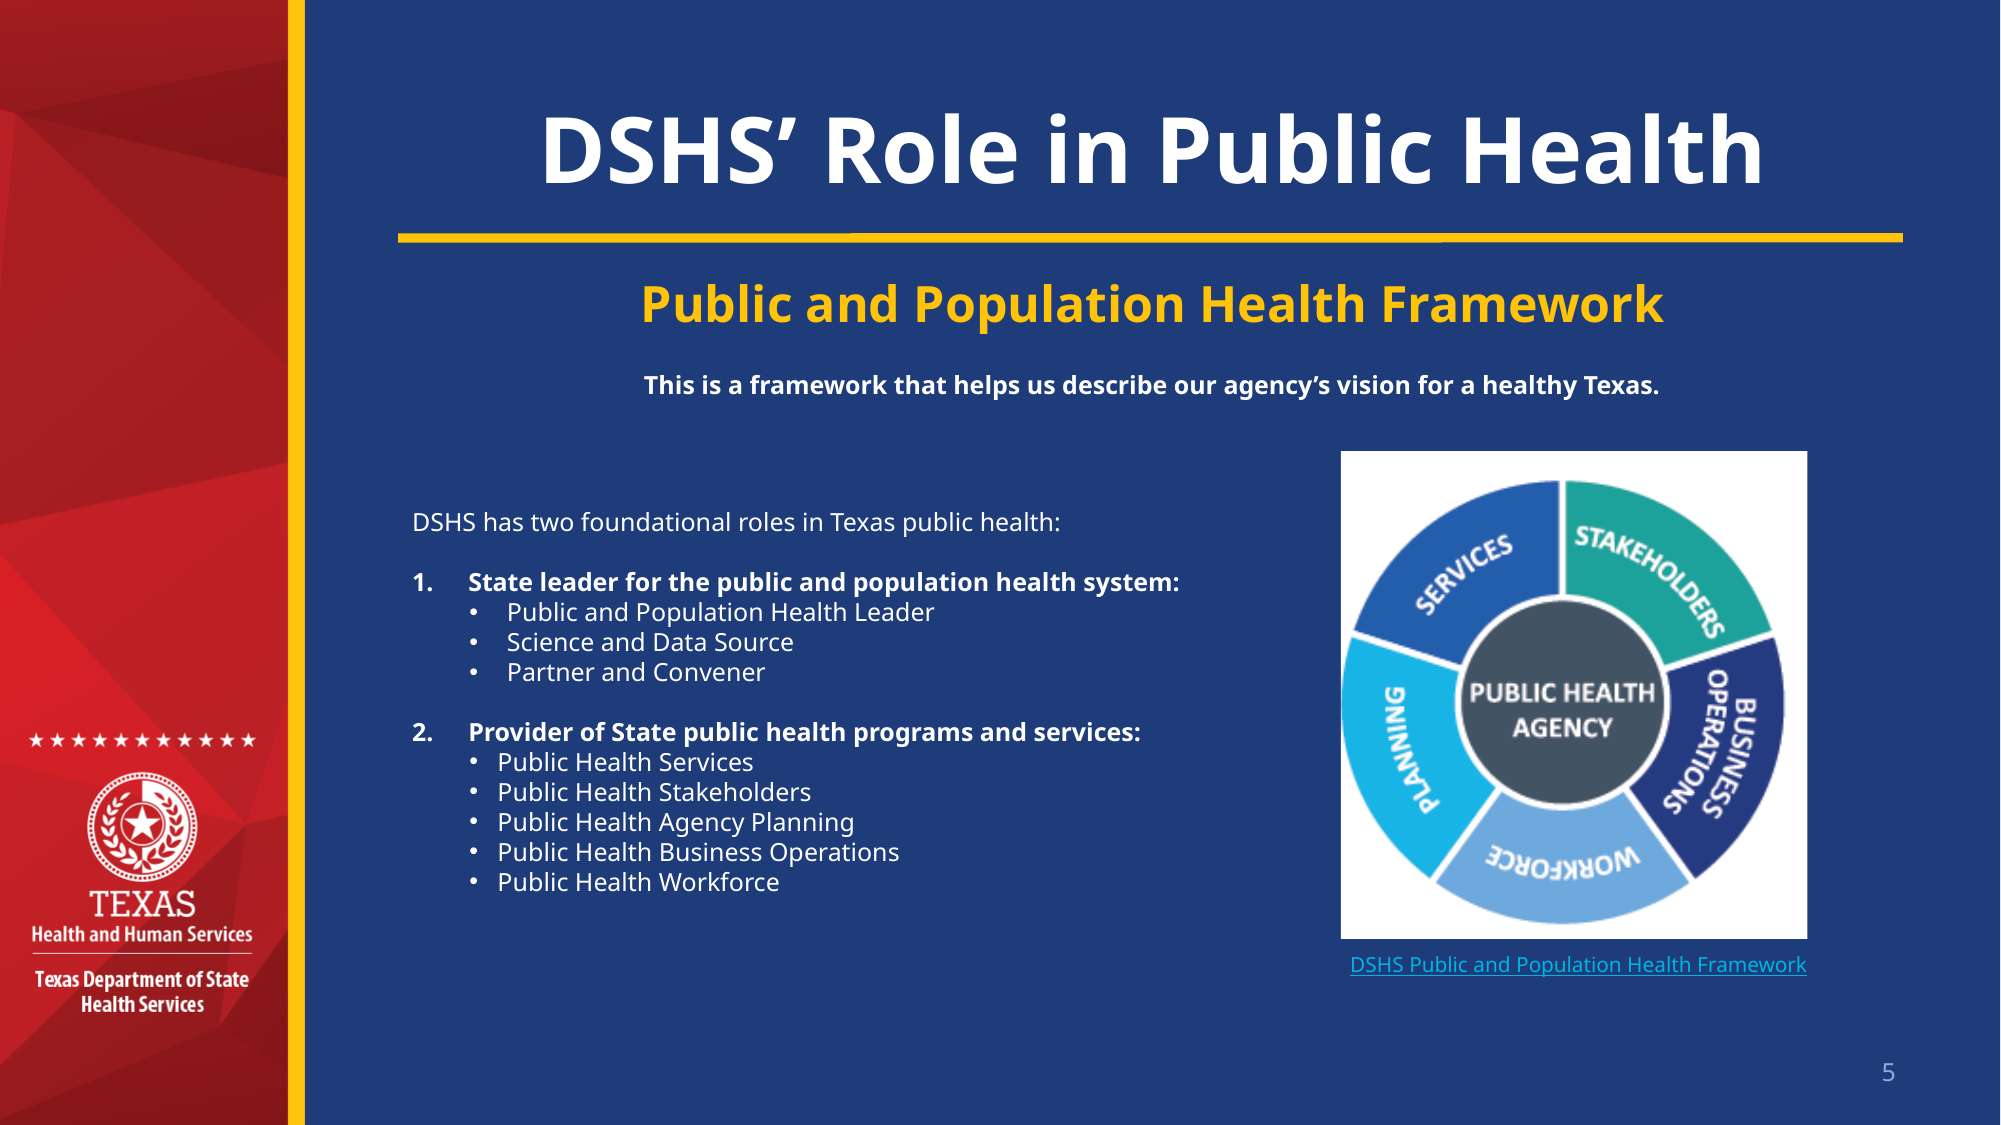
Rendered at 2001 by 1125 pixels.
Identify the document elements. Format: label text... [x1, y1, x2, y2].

text_box DSHS Public and Population Health Framework [1315, 944, 1842, 988]
list Public and Population Health Framework [306, 271, 2000, 361]
title DSHS’ Role in Public Health [306, 80, 2000, 212]
text_box DSHS has two foundational roles in Texas public health: State leader for the public and population health system: Public and Population Health Leader Science and Data Source Partner and Convener Provider of State public health programs and services: Public Health Services Public Health Stakeholders Public Health Agency Planning Public Health Business Operations Public Health Workforce [397, 499, 1340, 934]
slide_number 5 [1866, 1043, 1903, 1104]
text_box This is a framework that helps us describe our agency’s vision for a healthy Texas. [306, 361, 2000, 407]
picture [0, 0, 2001, 1125]
